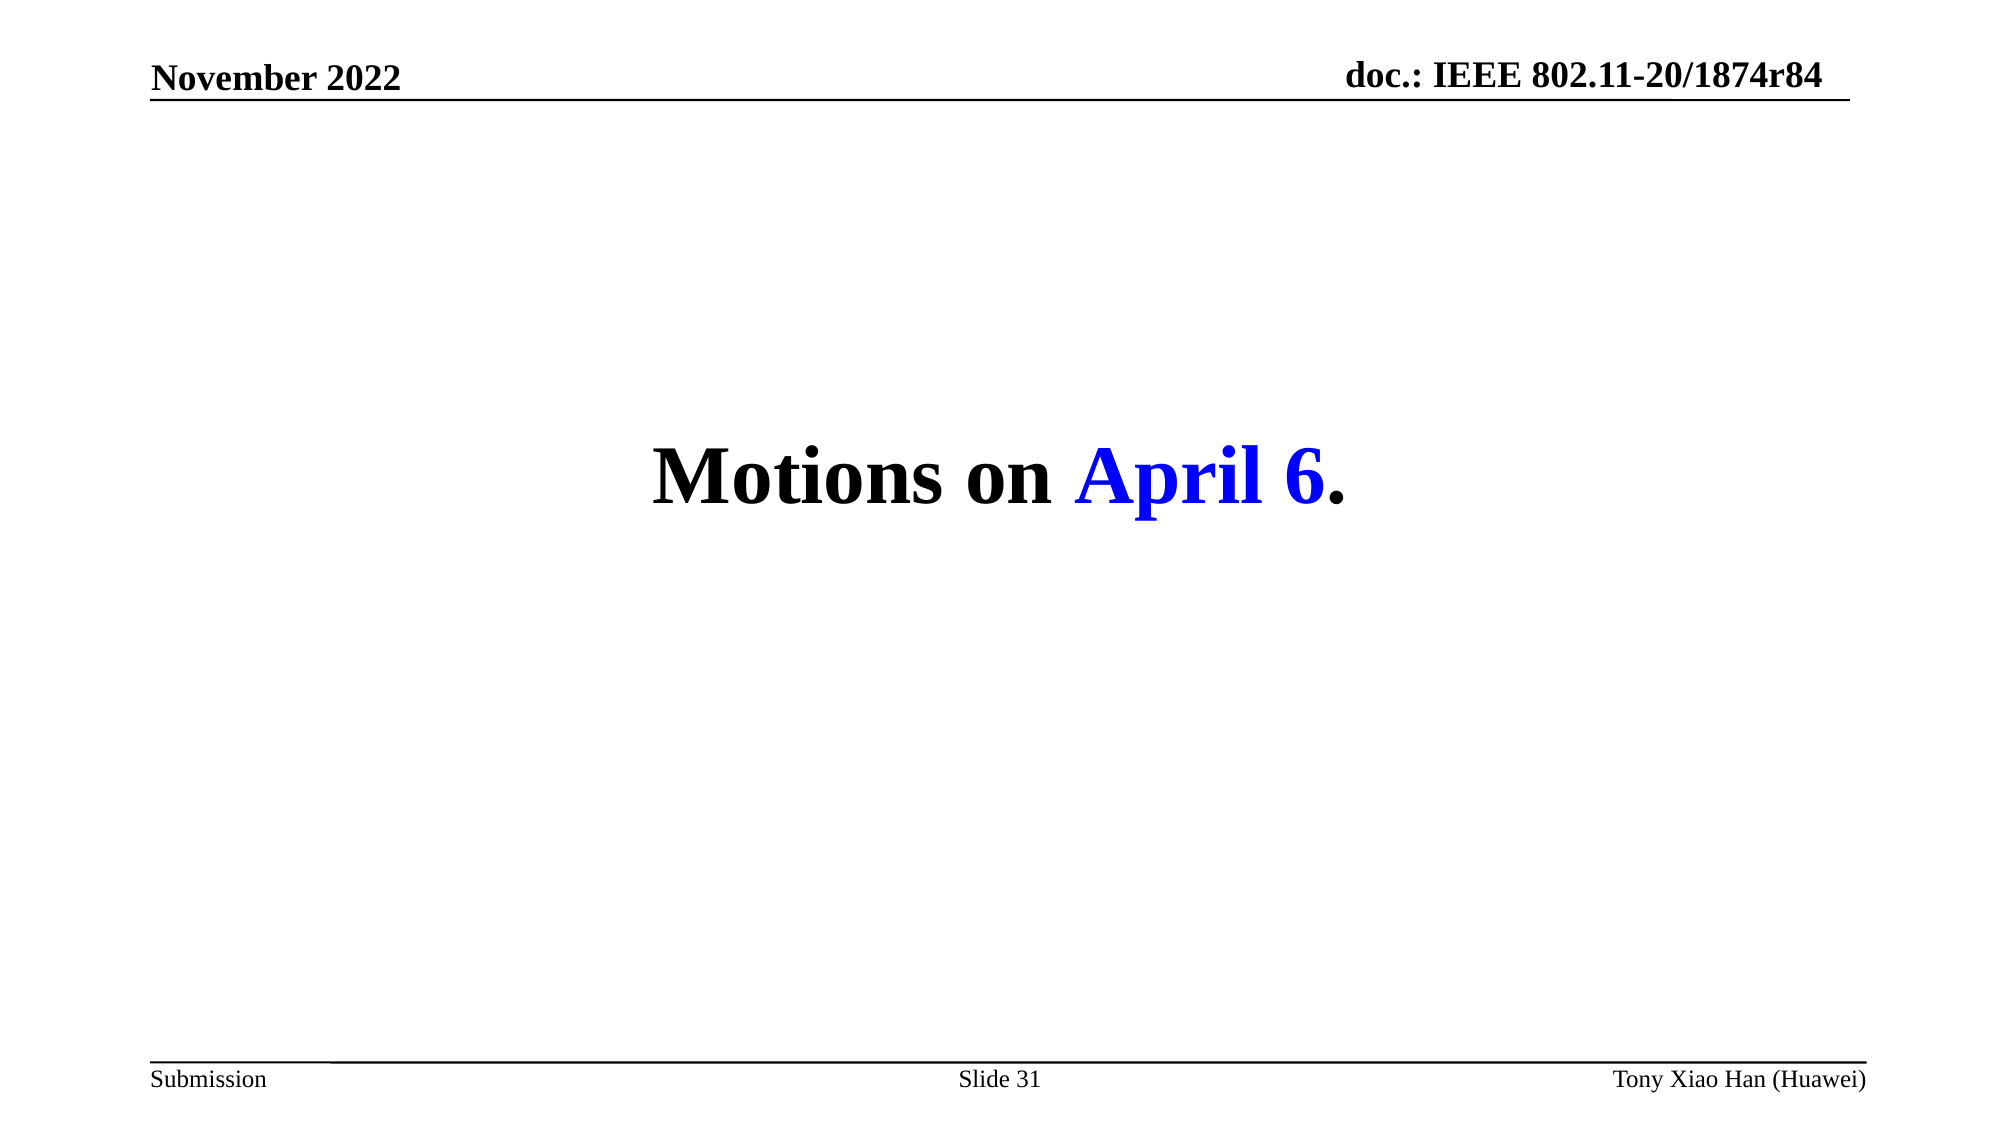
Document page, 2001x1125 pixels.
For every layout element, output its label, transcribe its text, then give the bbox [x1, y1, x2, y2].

text_box Motions on April 6. [362, 412, 1638, 950]
